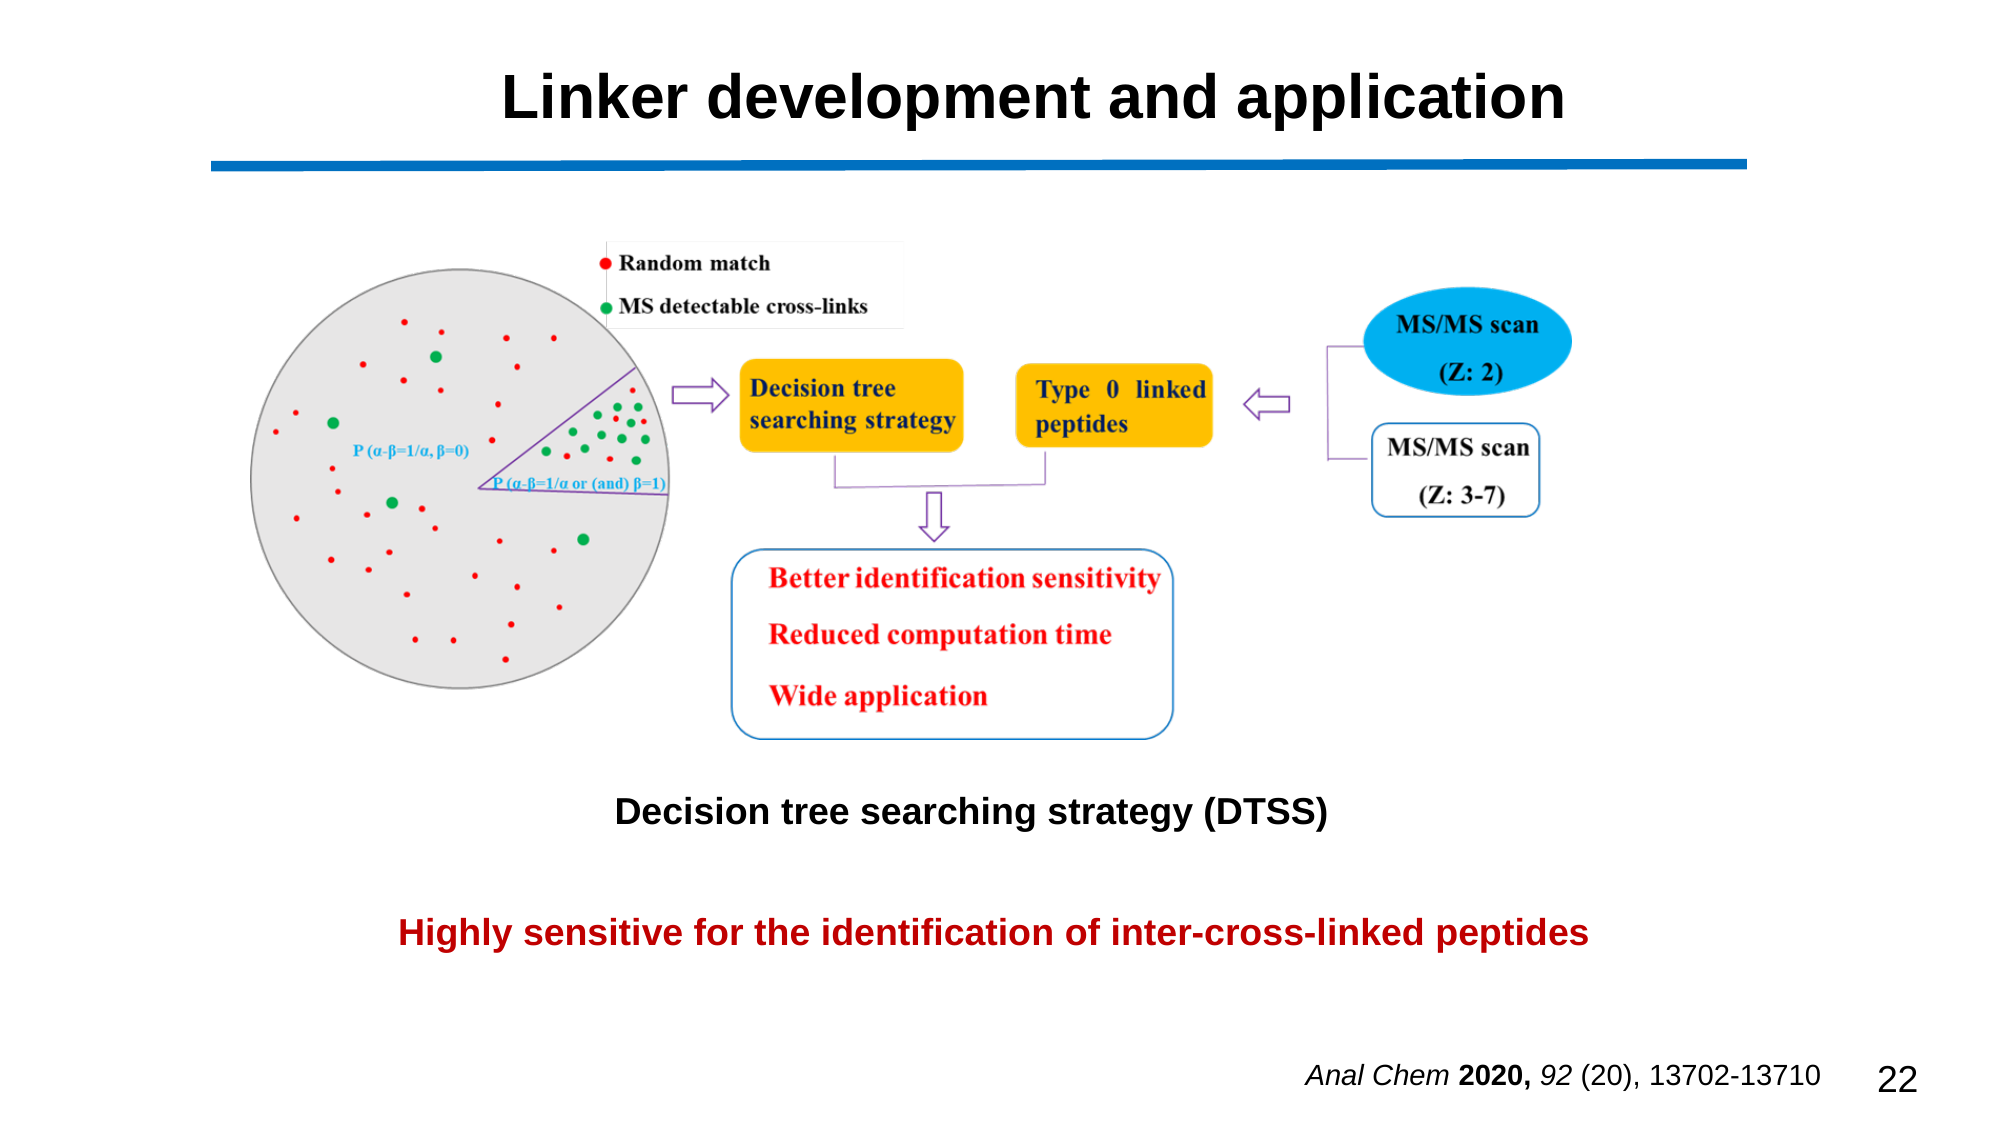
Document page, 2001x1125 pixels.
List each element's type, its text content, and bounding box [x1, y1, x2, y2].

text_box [210, 163, 1748, 167]
text_box Decision tree searching strategy (DTSS) [599, 779, 1600, 840]
text_box Linker development and application [487, 48, 1628, 139]
text_box Anal Chem 2020, 92 (20), 13702-13710 [1290, 1048, 1837, 1099]
text_box Highly sensitive for the identification of inter-cross-linked peptides [383, 900, 1660, 961]
picture [250, 239, 1573, 740]
